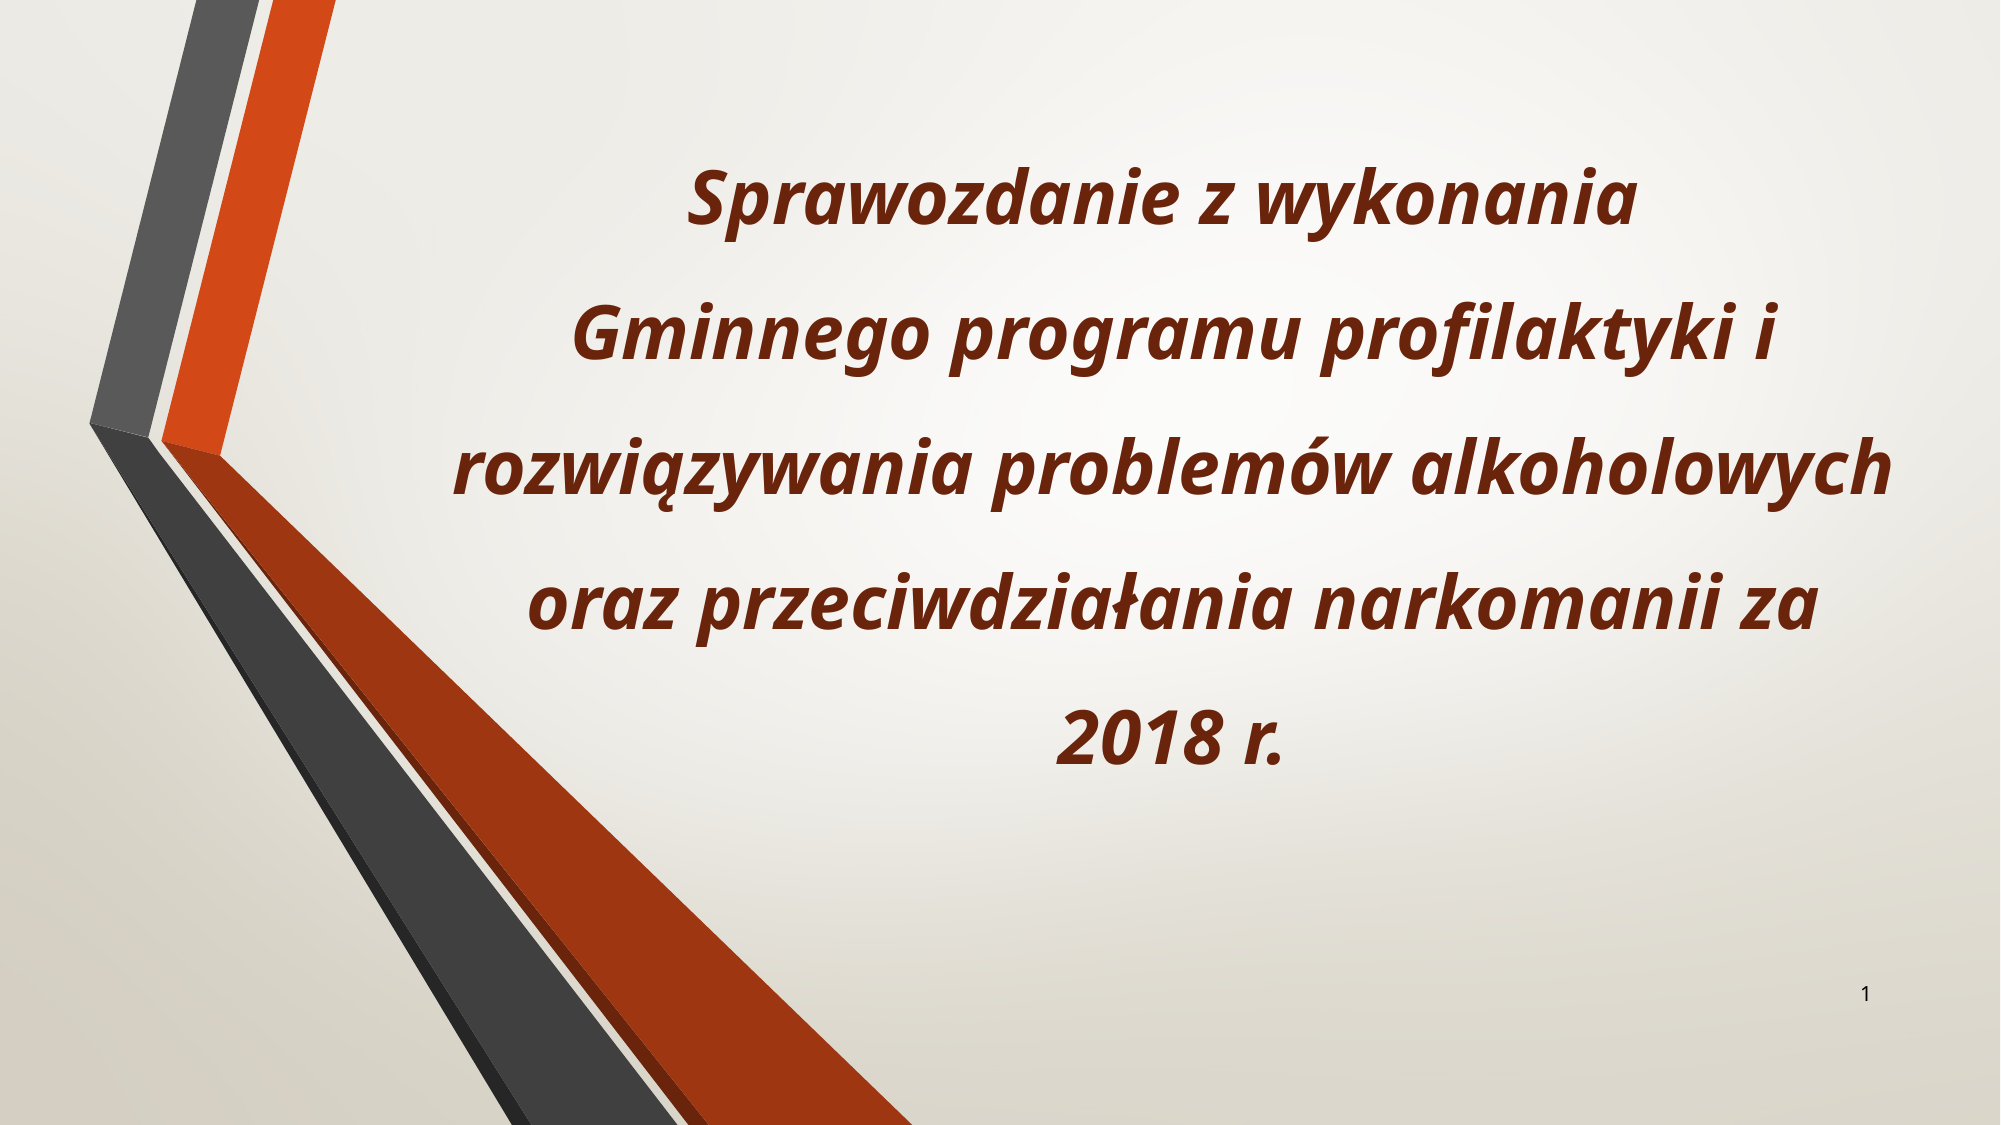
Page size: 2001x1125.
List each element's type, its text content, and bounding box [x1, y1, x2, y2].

slide_number 1 [1796, 965, 1887, 1025]
title Sprawozdanie z wykonania Gminnego programu profilaktyki i rozwiązywania problemów alkoholowych oraz przeciwdziałania narkomanii za 2018 r. [423, 485, 1924, 878]
